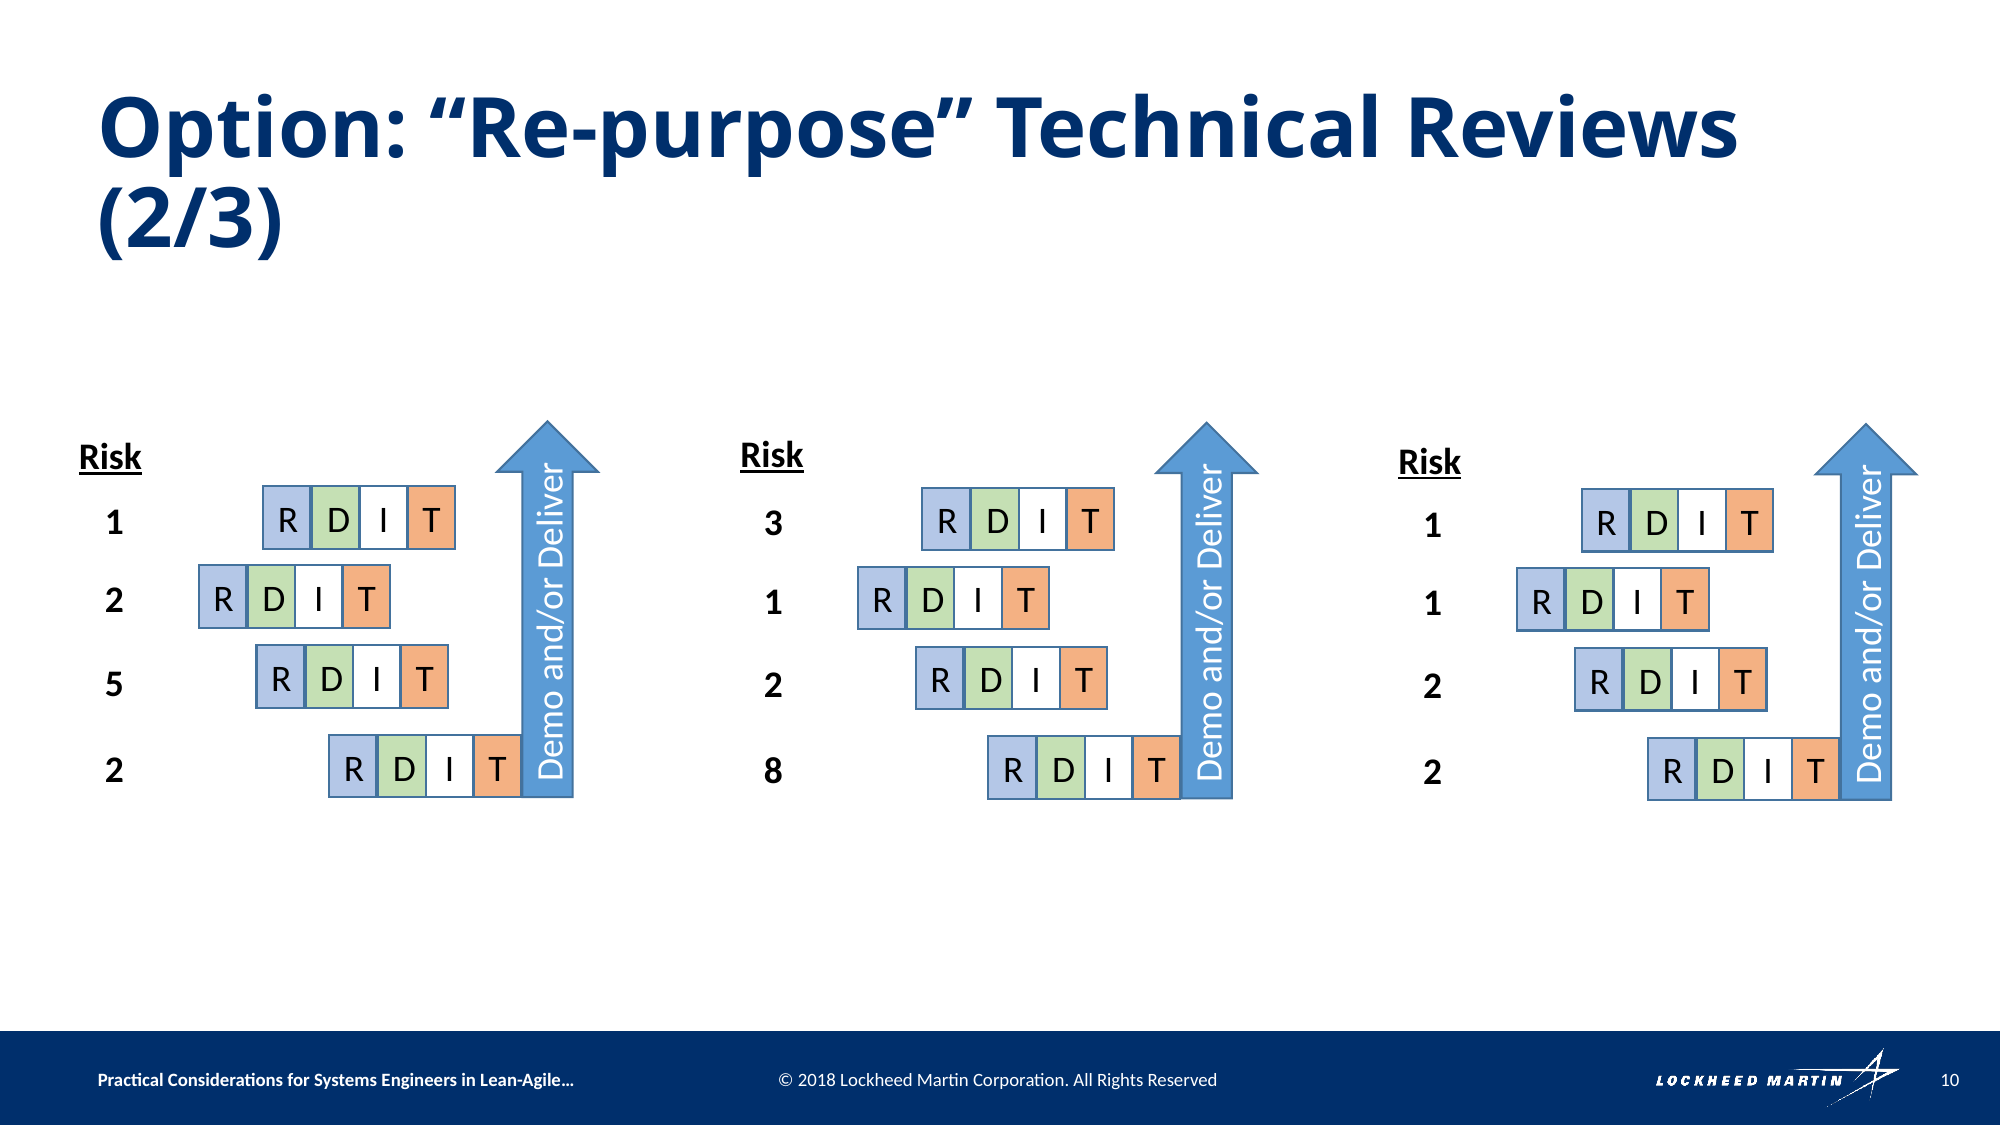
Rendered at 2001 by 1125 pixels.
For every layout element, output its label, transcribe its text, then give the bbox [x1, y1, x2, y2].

title Option: “Re-purpose” Technical Reviews (2/3) [82, 78, 1808, 297]
text_box 2 [90, 568, 139, 628]
text_box 1 [90, 489, 139, 550]
text_box 2 [90, 737, 139, 798]
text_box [198, 421, 1917, 801]
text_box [725, 422, 820, 800]
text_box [1382, 429, 1477, 801]
picture [1656, 1048, 1900, 1108]
text_box Risk [64, 424, 157, 485]
text_box 5 [90, 651, 139, 712]
